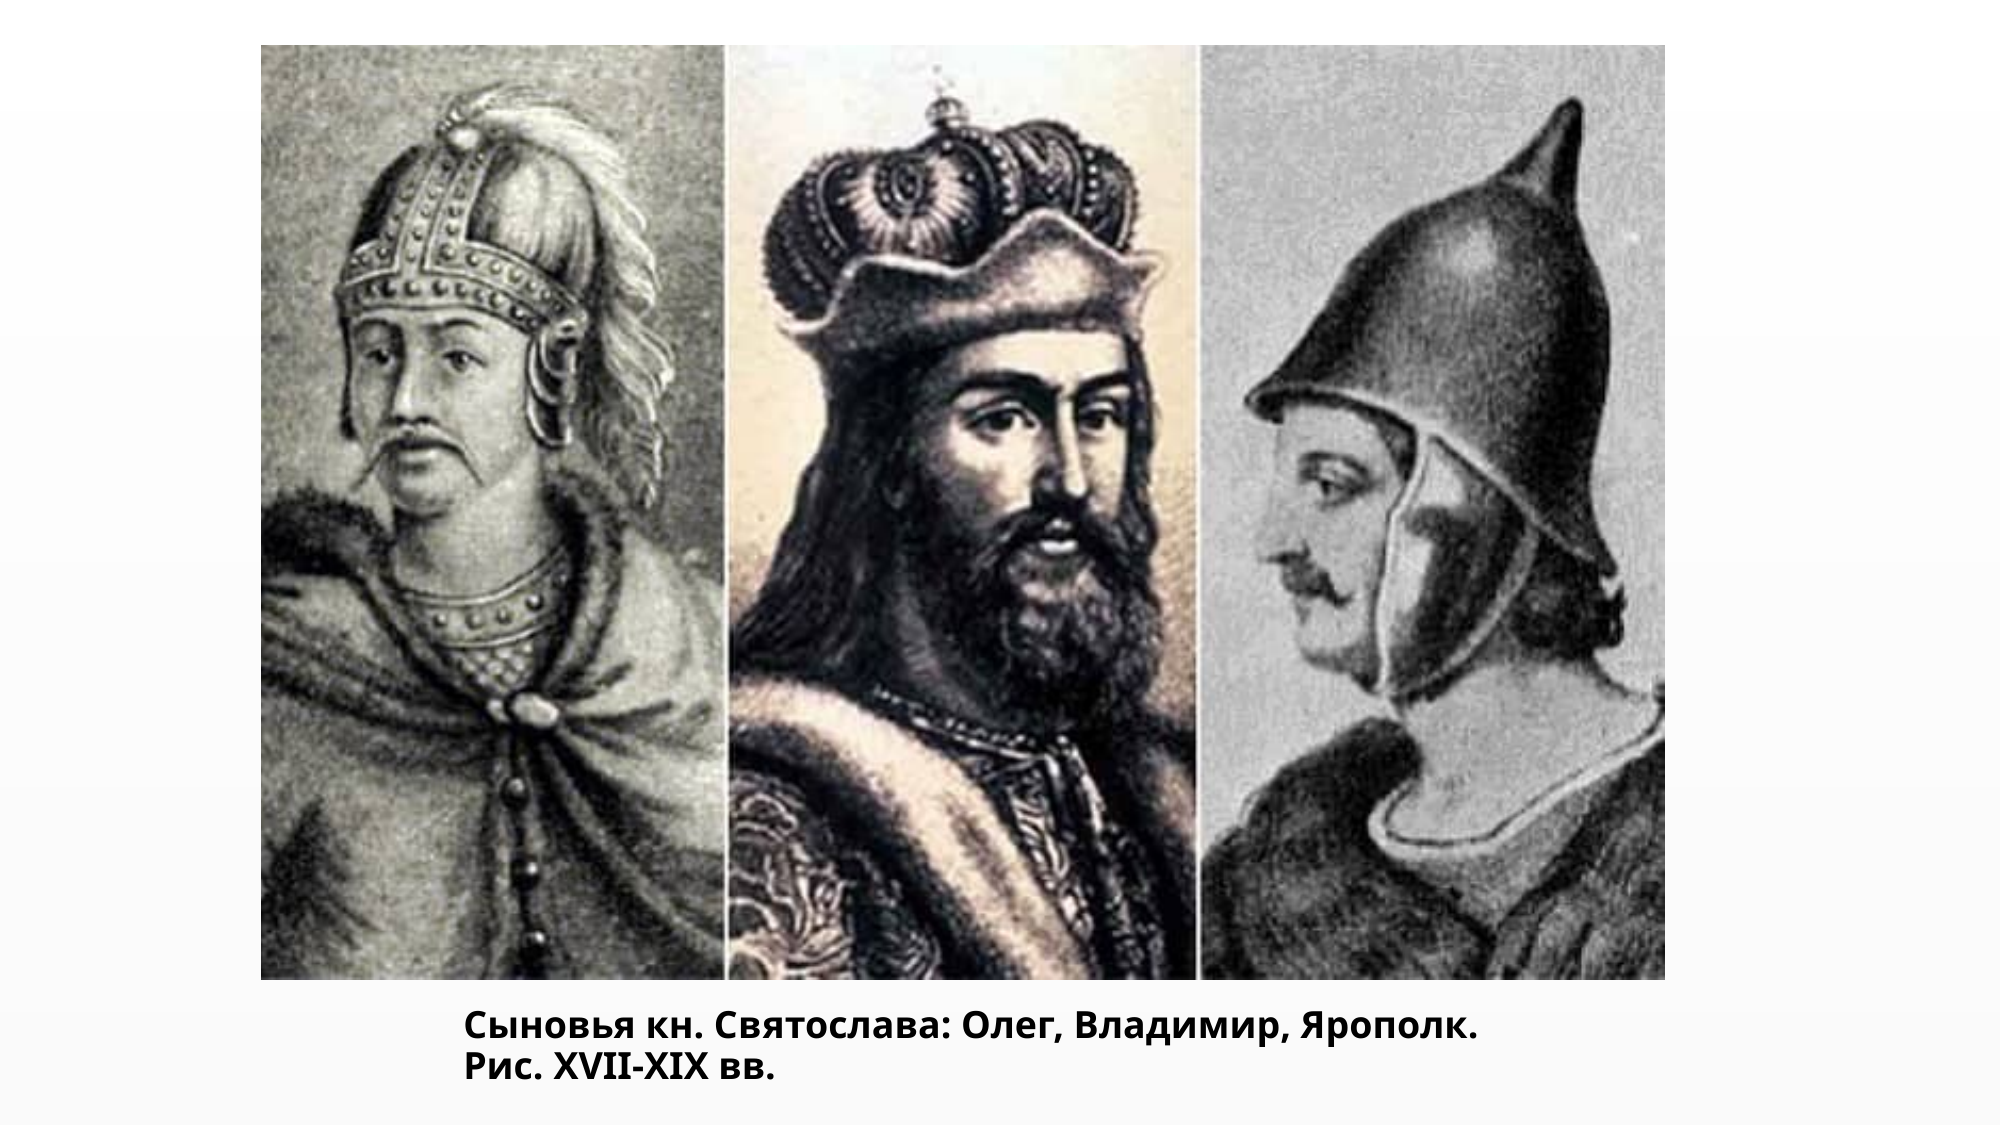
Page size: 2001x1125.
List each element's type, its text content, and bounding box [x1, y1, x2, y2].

title Сыновья кн. Святослава: Олег, Владимир, Ярополк. Рис. XVII-XIX вв. [448, 1014, 1552, 1080]
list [261, 45, 1665, 980]
